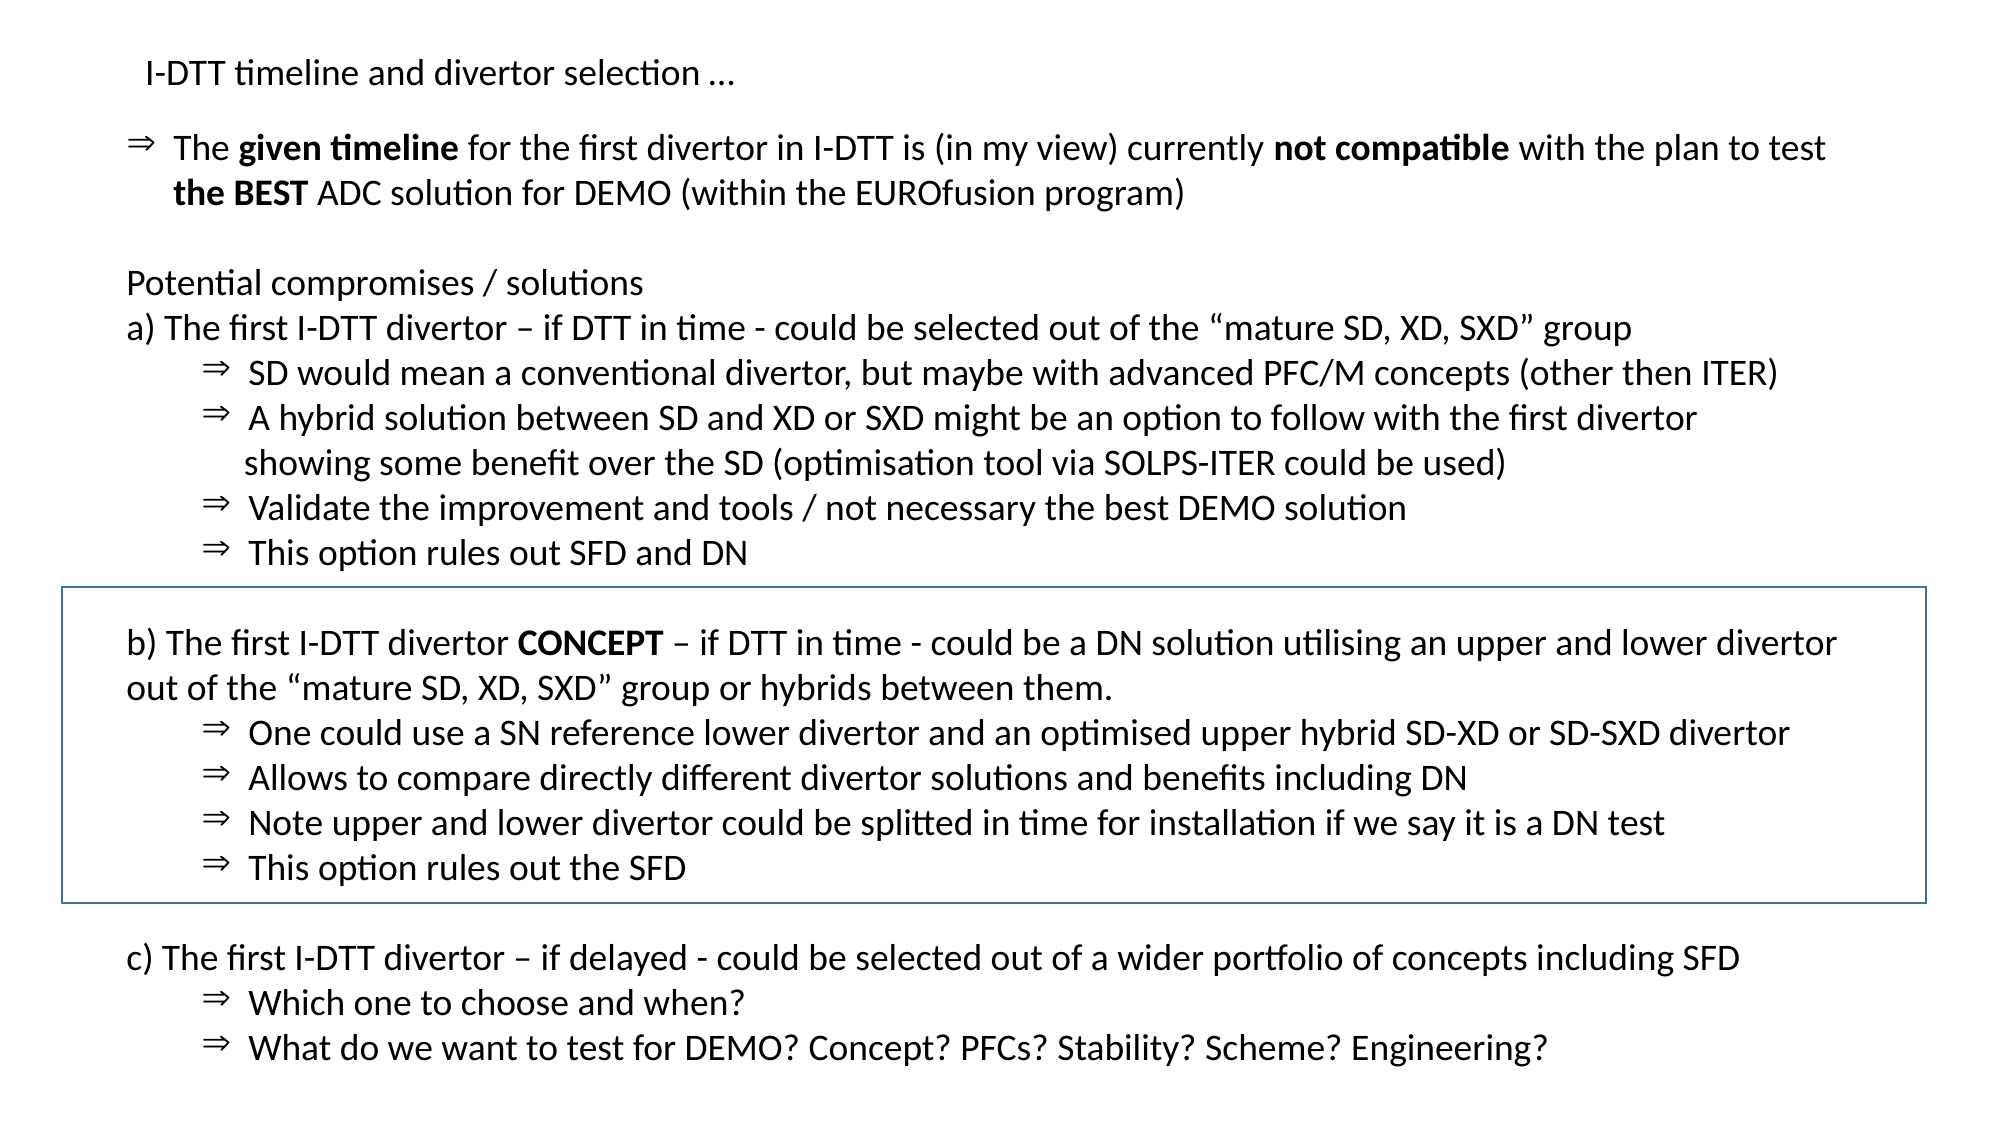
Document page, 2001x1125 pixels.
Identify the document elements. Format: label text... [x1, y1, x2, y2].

text_box The given timeline for the first divertor in I-DTT is (in my view) currently not compatible with the plan to test the BEST ADC solution for DEMO (within the EUROfusion program) Potential compromises / solutions a) The first I-DTT divertor – if DTT in time - could be selected out of the “mature SD, XD, SXD” group SD would mean a conventional divertor, but maybe with advanced PFC/M concepts (other then ITER) A hybrid solution between SD and XD or SXD might be an option to follow with the first divertor showing some benefit over the SD (optimisation tool via SOLPS-ITER could be used) Validate the improvement and tools / not necessary the best DEMO solution This option rules out SFD and DN b) The first I-DTT divertor CONCEPT – if DTT in time - could be a DN solution utilising an upper and lower divertor out of the “mature SD, XD, SXD” group or hybrids between them. One could use a SN reference lower divertor and an optimised upper hybrid SD-XD or SD-SXD divertor Allows to compare directly different divertor solutions and benefits including DN Note upper and lower divertor could be splitted in time for installation if we say it is a DN test This option rules out the SFD c) The first I-DTT divertor – if delayed - could be selected out of a wider portfolio of concepts including SFD Which one to choose and when? What do we want to test for DEMO? Concept? PFCs? Stability? Scheme? Engineering? [111, 115, 1856, 586]
text_box [61, 586, 1927, 904]
text_box I-DTT timeline and divertor selection … [130, 40, 757, 101]
text_box The given timeline for the first divertor in I-DTT is (in my view) currently not compatible with the plan to test the BEST ADC solution for DEMO (within the EUROfusion program) Potential compromises / solutions a) The first I-DTT divertor – if DTT in time - could be selected out of the “mature SD, XD, SXD” group SD would mean a conventional divertor, but maybe with advanced PFC/M concepts (other then ITER) A hybrid solution between SD and XD or SXD might be an option to follow with the first divertor showing some benefit over the SD (optimisation tool via SOLPS-ITER could be used) Validate the improvement and tools / not necessary the best DEMO solution This option rules out SFD and DN b) The first I-DTT divertor CONCEPT – if DTT in time - could be a DN solution utilising an upper and lower divertor out of the “mature SD, XD, SXD” group or hybrids between them. One could use a SN reference lower divertor and an optimised upper hybrid SD-XD or SD-SXD divertor Allows to compare directly different divertor solutions and benefits including DN Note upper and lower divertor could be splitted in time for installation if we say it is a DN test This option rules out the SFD c) The first I-DTT divertor – if delayed - could be selected out of a wider portfolio of concepts including SFD Which one to choose and when? What do we want to test for DEMO? Concept? PFCs? Stability? Scheme? Engineering? [111, 904, 1856, 1076]
